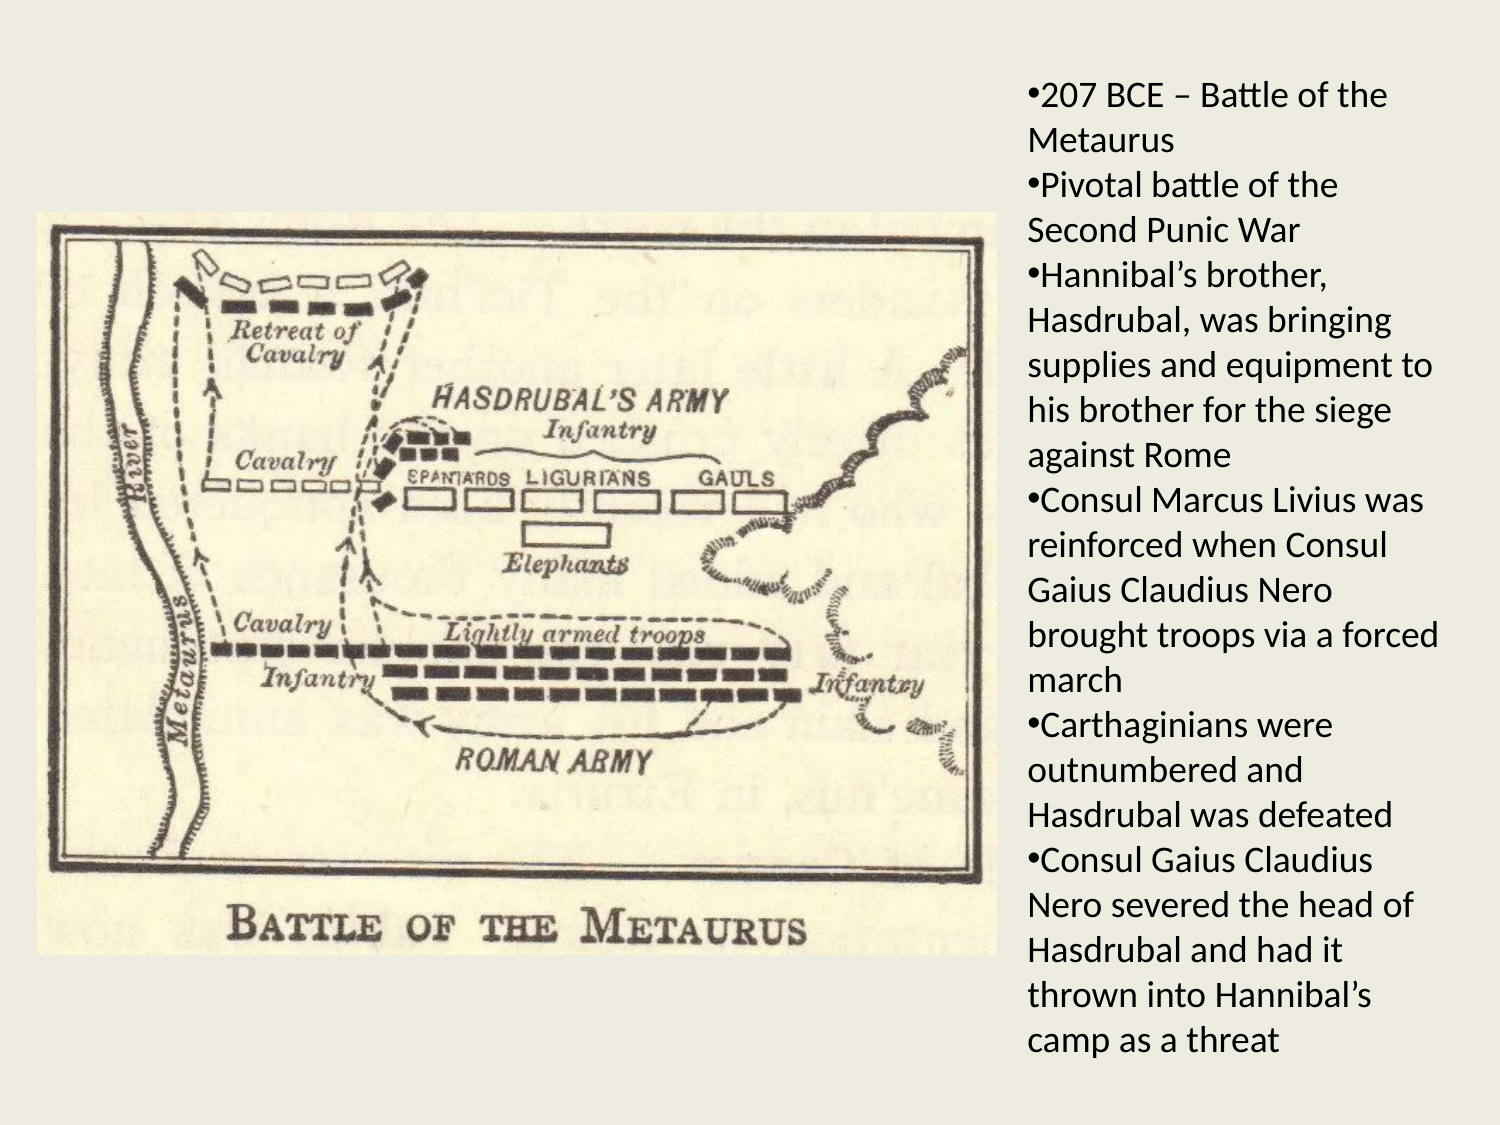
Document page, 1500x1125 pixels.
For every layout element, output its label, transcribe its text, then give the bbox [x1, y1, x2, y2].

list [37, 212, 998, 956]
text_box 207 BCE – Battle of the Metaurus Pivotal battle of the Second Punic War Hannibal’s brother, Hasdrubal, was bringing supplies and equipment to his brother for the siege against Rome Consul Marcus Livius was reinforced when Consul Gaius Claudius Nero brought troops via a forced march Carthaginians were outnumbered and Hasdrubal was defeated Consul Gaius Claudius Nero severed the head of Hasdrubal and had it thrown into Hannibal’s camp as a threat [1012, 62, 1463, 1068]
